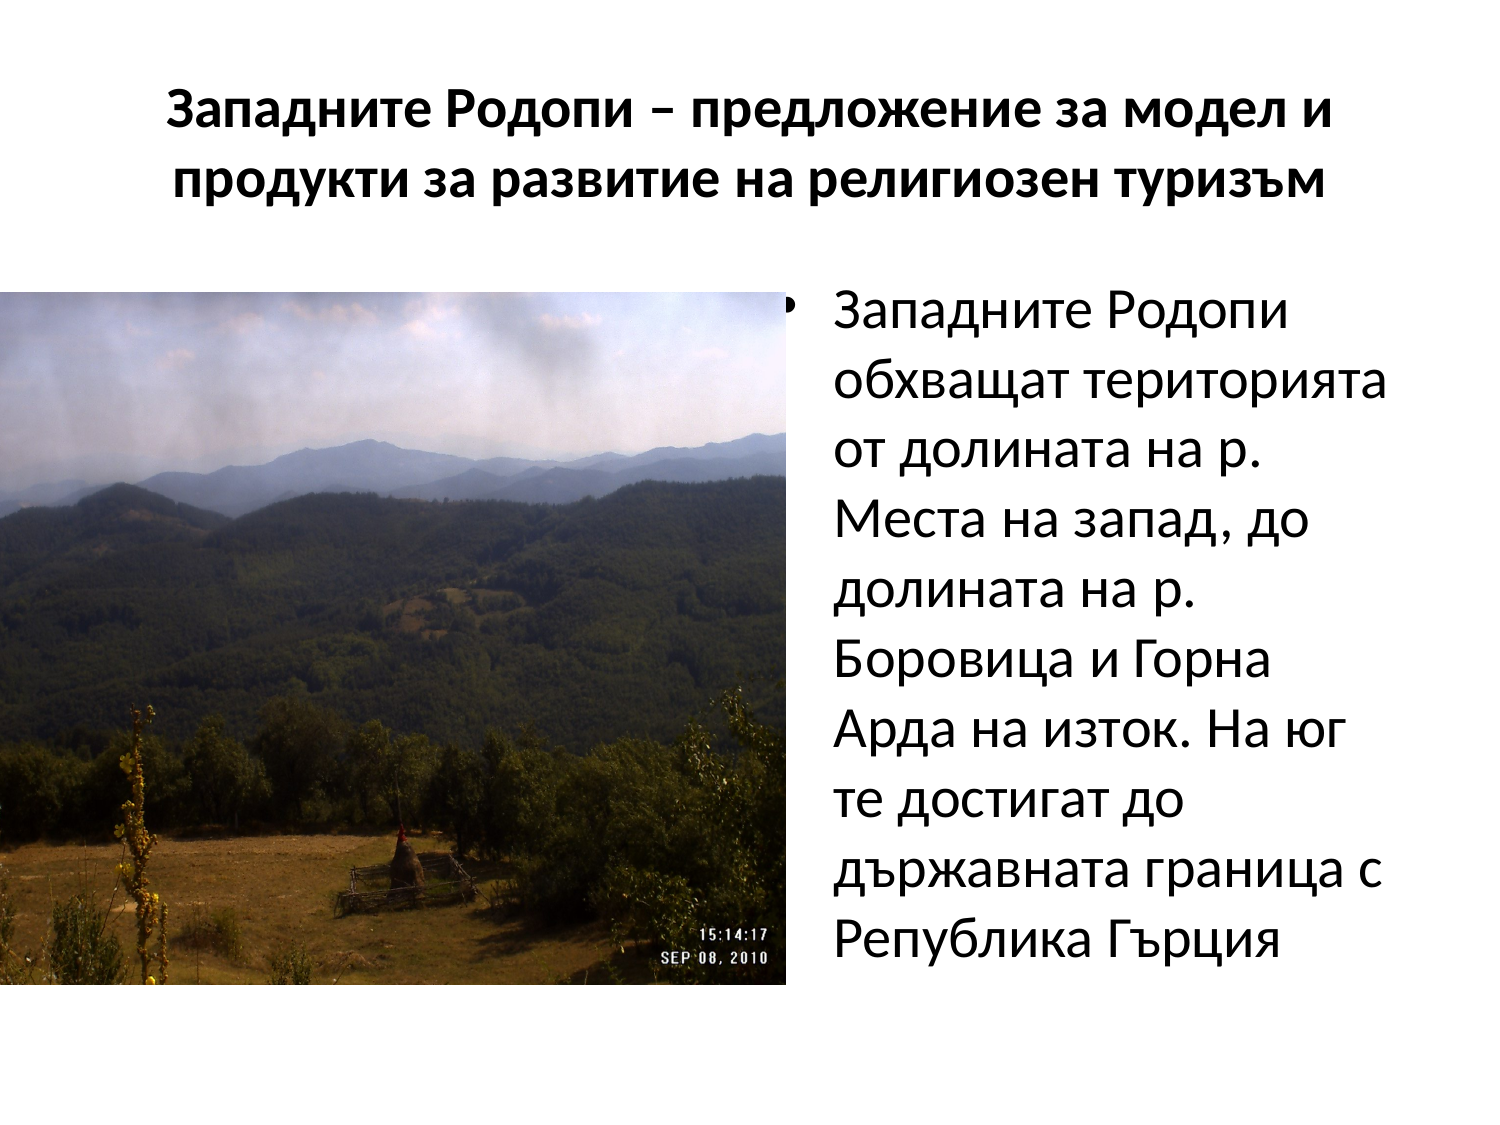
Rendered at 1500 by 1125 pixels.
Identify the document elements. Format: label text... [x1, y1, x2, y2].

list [0, 292, 786, 985]
list Западните Родопи обхващат територията от долината на р. Места на запад, до долината на р. Боровица и Горна Арда на изток. На юг те достигат до държавната граница с Република Гърция [762, 262, 1425, 1067]
title Западните Родопи – предложение за модел и продукти за развитие на религиозен туризъм [75, 45, 1425, 233]
